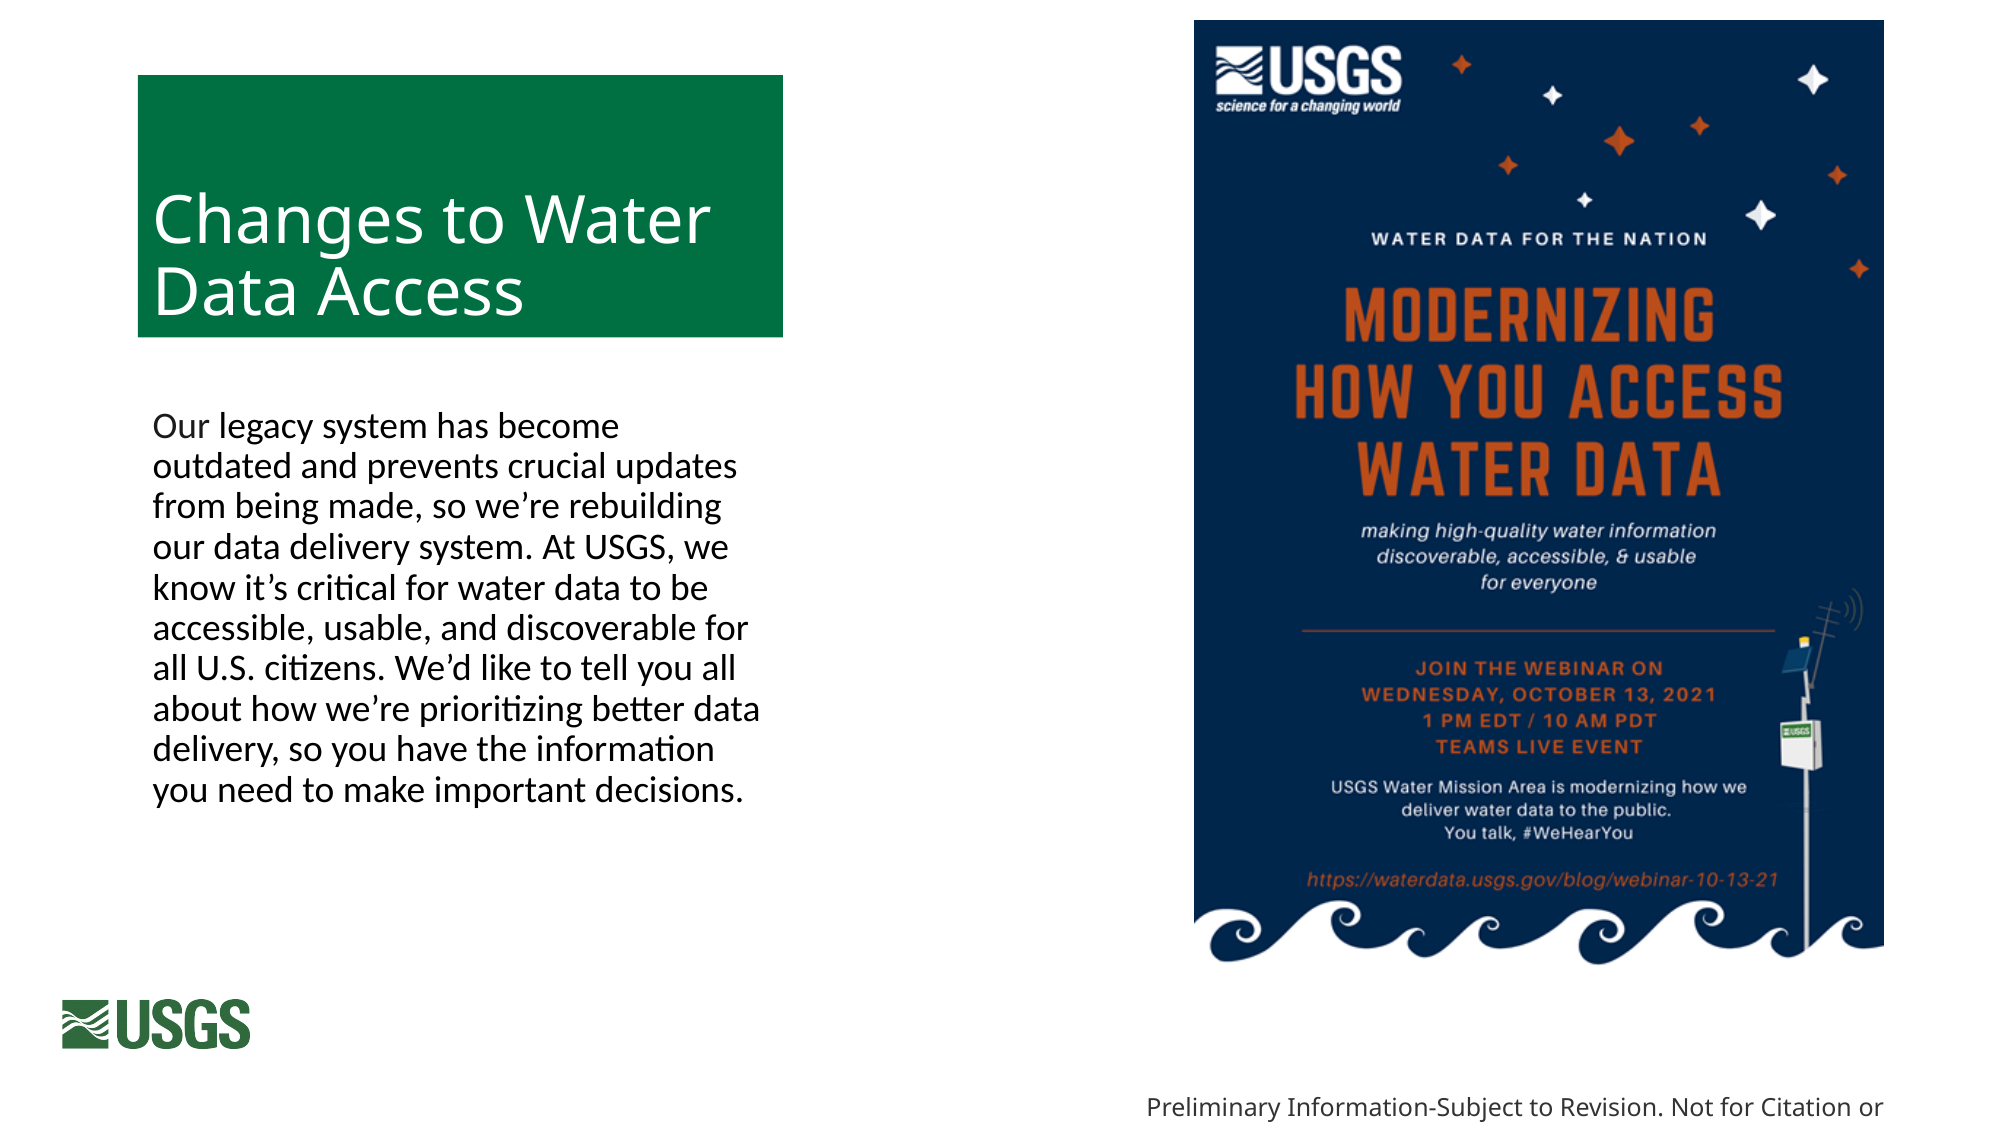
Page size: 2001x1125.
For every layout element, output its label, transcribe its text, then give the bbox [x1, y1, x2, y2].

title Changes to Water Data Access [137, 75, 783, 337]
list Our legacy system has become outdated and prevents crucial updates from being made, so we’re rebuilding our data delivery system. At USGS, we know it’s critical for water data to be accessible, usable, and discoverable for all U.S. citizens. We’d like to tell you all about how we’re prioritizing better data delivery, so you have the information you need to make important decisions. [137, 337, 783, 963]
picture [62, 999, 250, 1050]
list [1194, 20, 1884, 1087]
